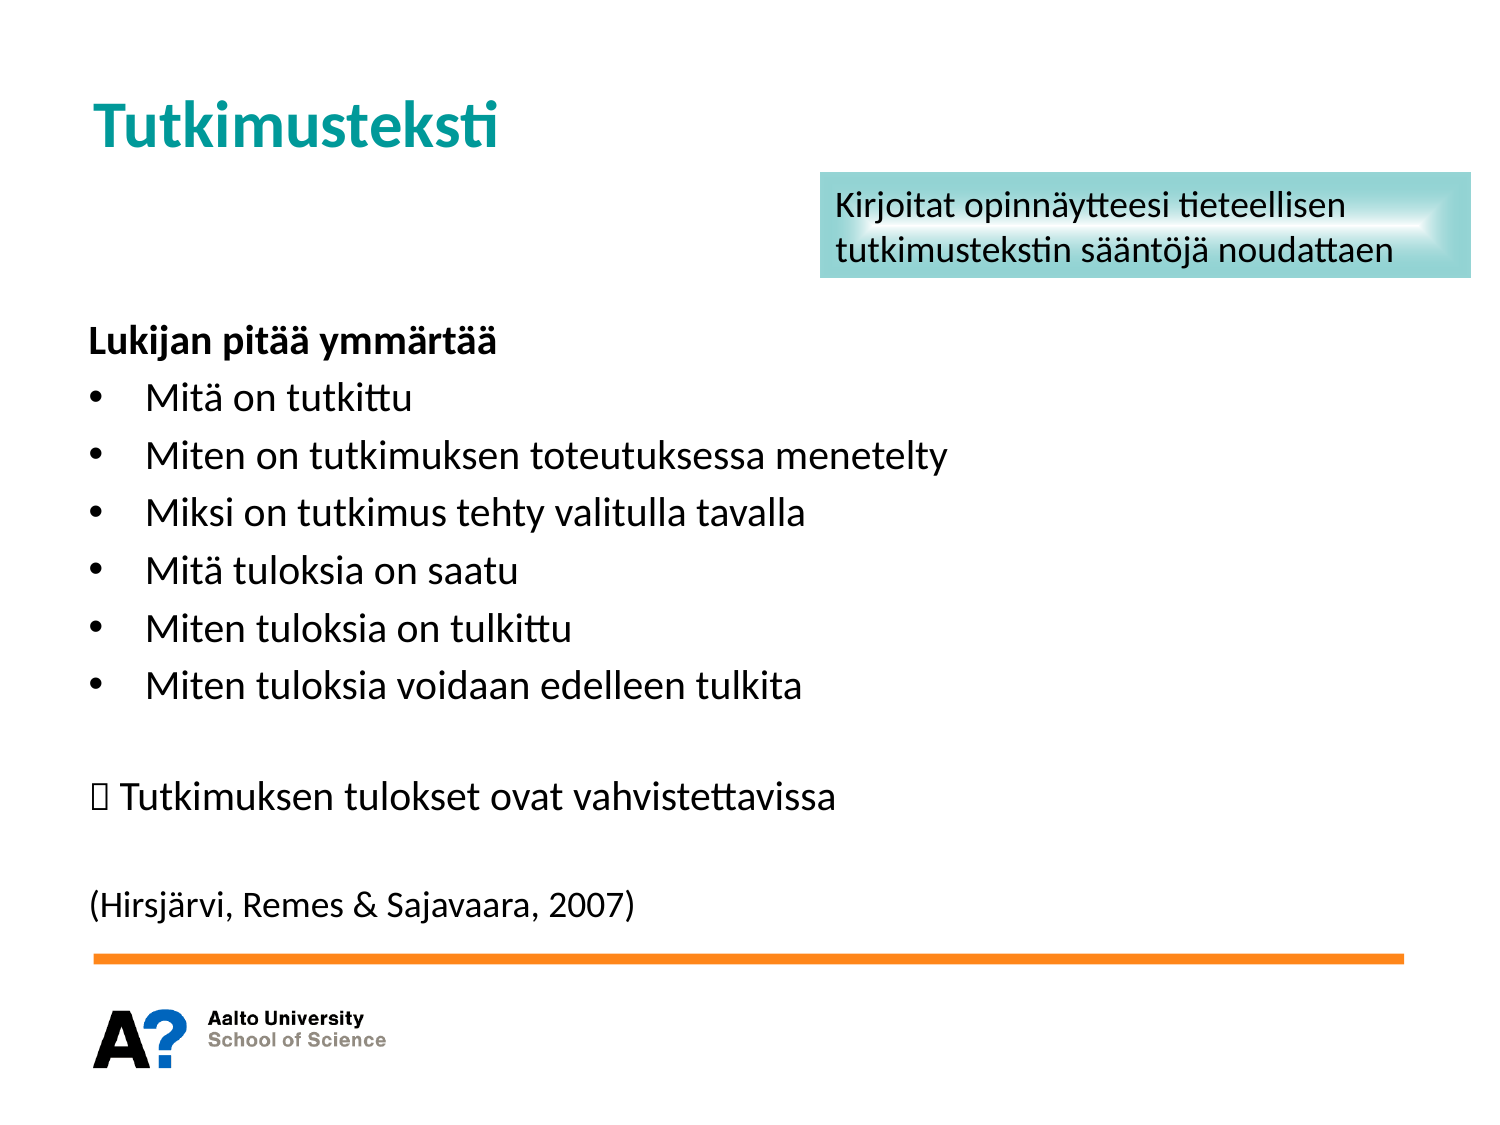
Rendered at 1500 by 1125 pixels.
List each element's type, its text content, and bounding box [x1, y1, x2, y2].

list Lukijan pitää ymmärtää Mitä on tutkittu Miten on tutkimuksen toteutuksessa menetelty Miksi on tutkimus tehty valitulla tavalla Mitä tuloksia on saatu Miten tuloksia on tulkittu Miten tuloksia voidaan edelleen tulkita  Tutkimuksen tulokset ovat vahvistettavissa (Hirsjärvi, Remes & Sajavaara, 2007) [88, 255, 1399, 934]
title Tutkimusteksti [93, 80, 1405, 255]
text_box Kirjoitat opinnäytteesi tieteellisen tutkimustekstin sääntöjä noudattaen [820, 172, 1471, 278]
picture [35, 953, 443, 1125]
